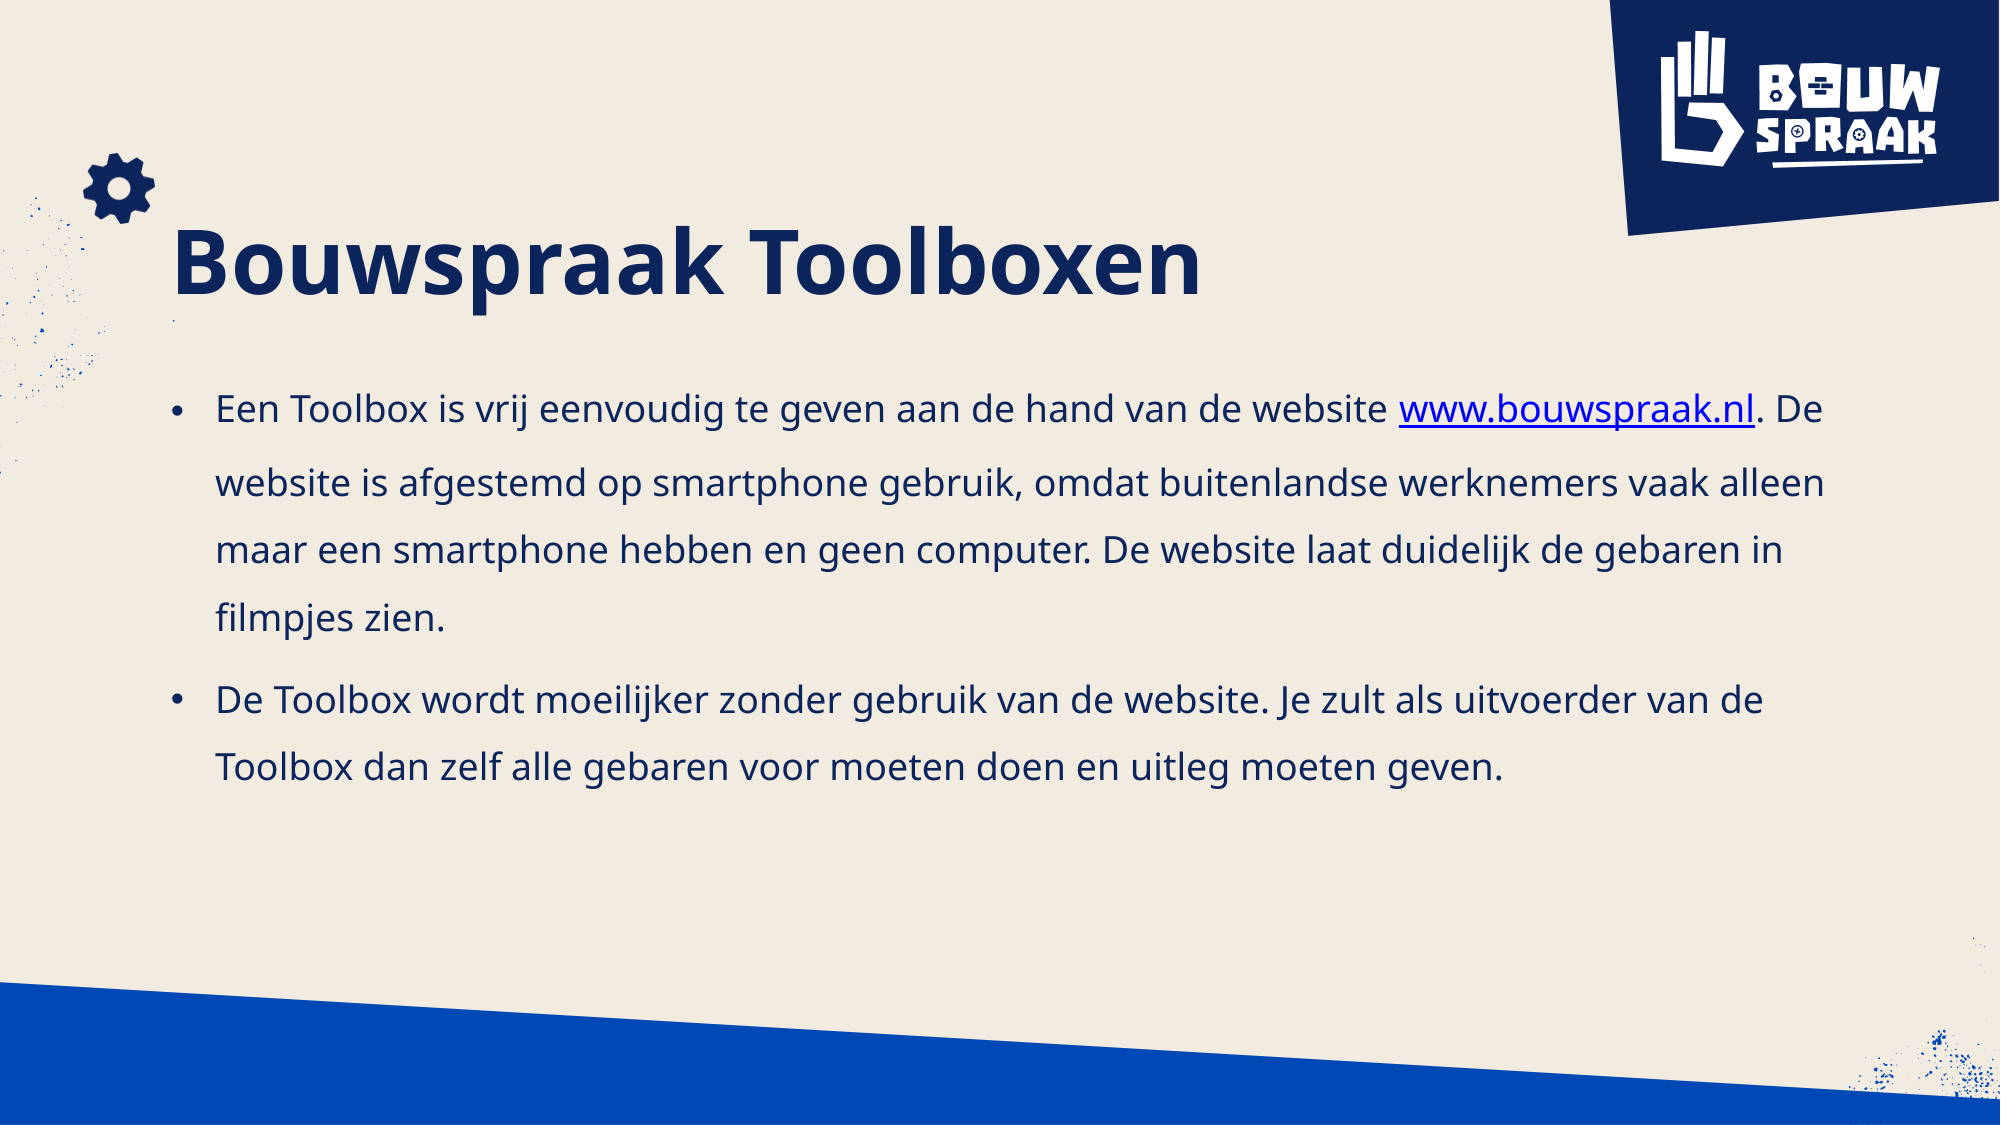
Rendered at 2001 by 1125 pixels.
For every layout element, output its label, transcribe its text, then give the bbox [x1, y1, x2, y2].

text_box Een Toolbox is vrij eenvoudig te geven aan de hand van de website www.bouwspraak.nl. De website is afgestemd op smartphone gebruik, omdat buitenlandse werknemers vaak alleen maar een smartphone hebben en geen computer. De website laat duidelijk de gebaren in filmpjes zien. De Toolbox wordt moeilijker zonder gebruik van de website. Je zult als uitvoerder van de Toolbox dan zelf alle gebaren voor moeten doen en uitleg moeten geven. [163, 352, 1837, 888]
text_box Bouwspraak Toolboxen [163, 210, 1542, 351]
picture [0, 0, 2000, 1125]
